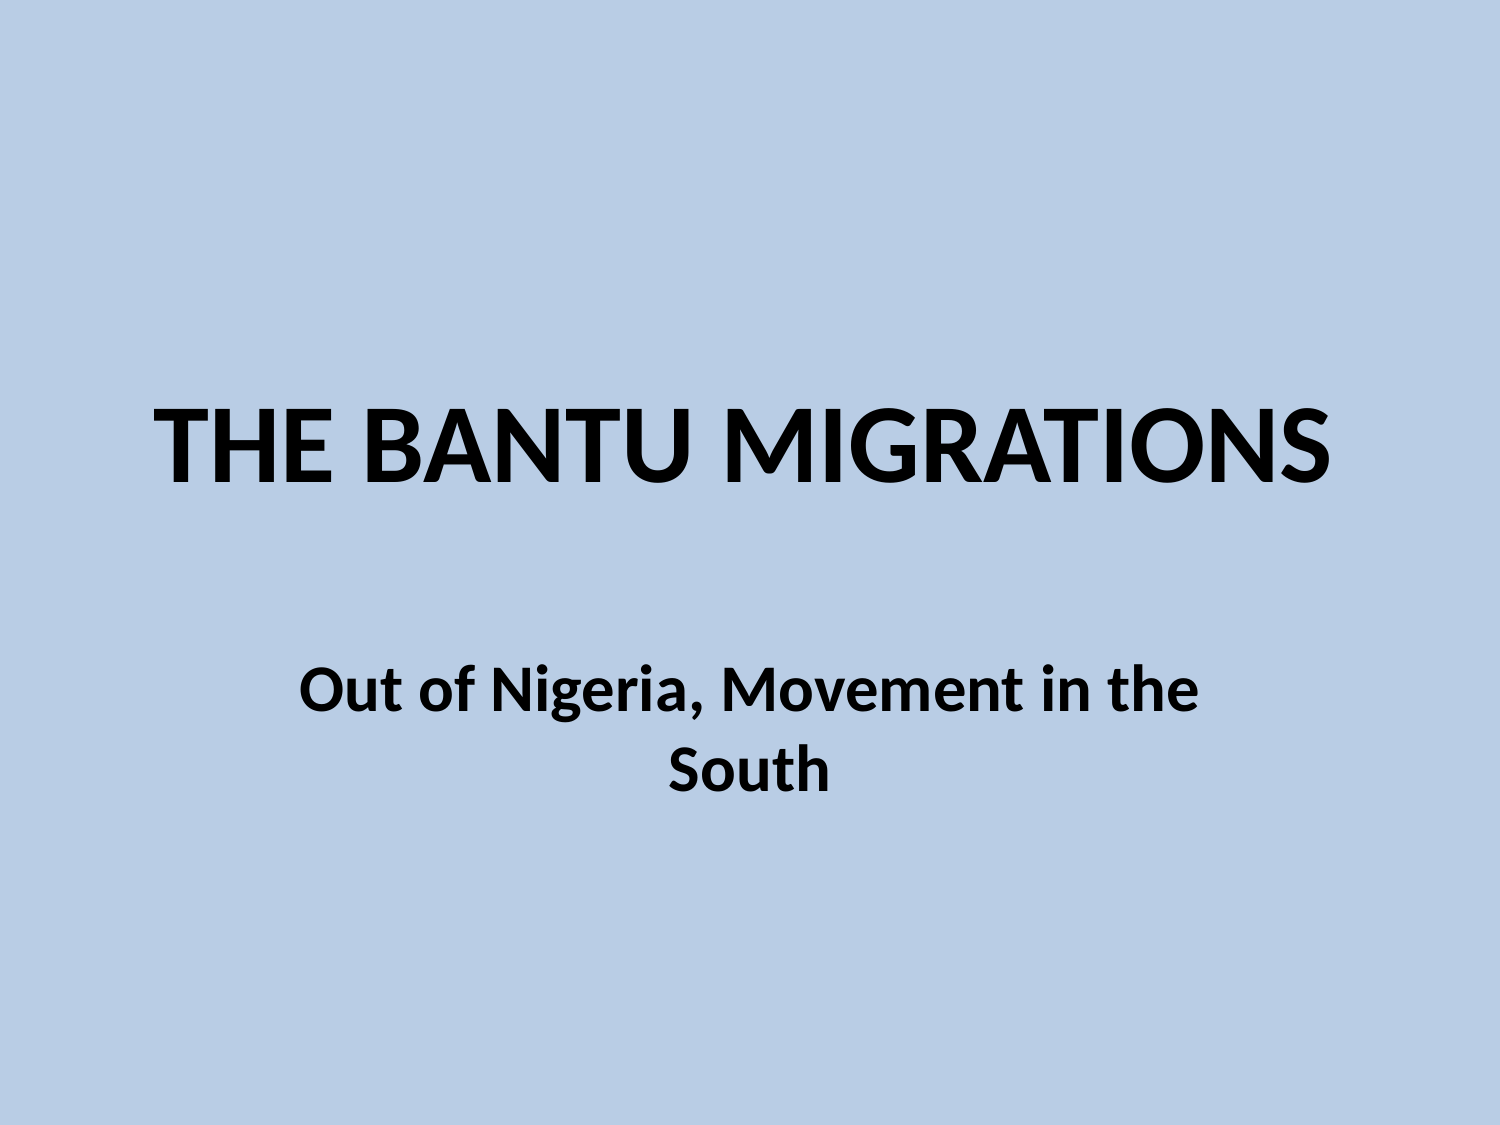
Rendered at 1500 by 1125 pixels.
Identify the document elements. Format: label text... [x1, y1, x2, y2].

title THE BANTU MIGRATIONS [137, 227, 1350, 513]
subtitle Out of Nigeria, Movement in the South [225, 637, 1275, 925]
